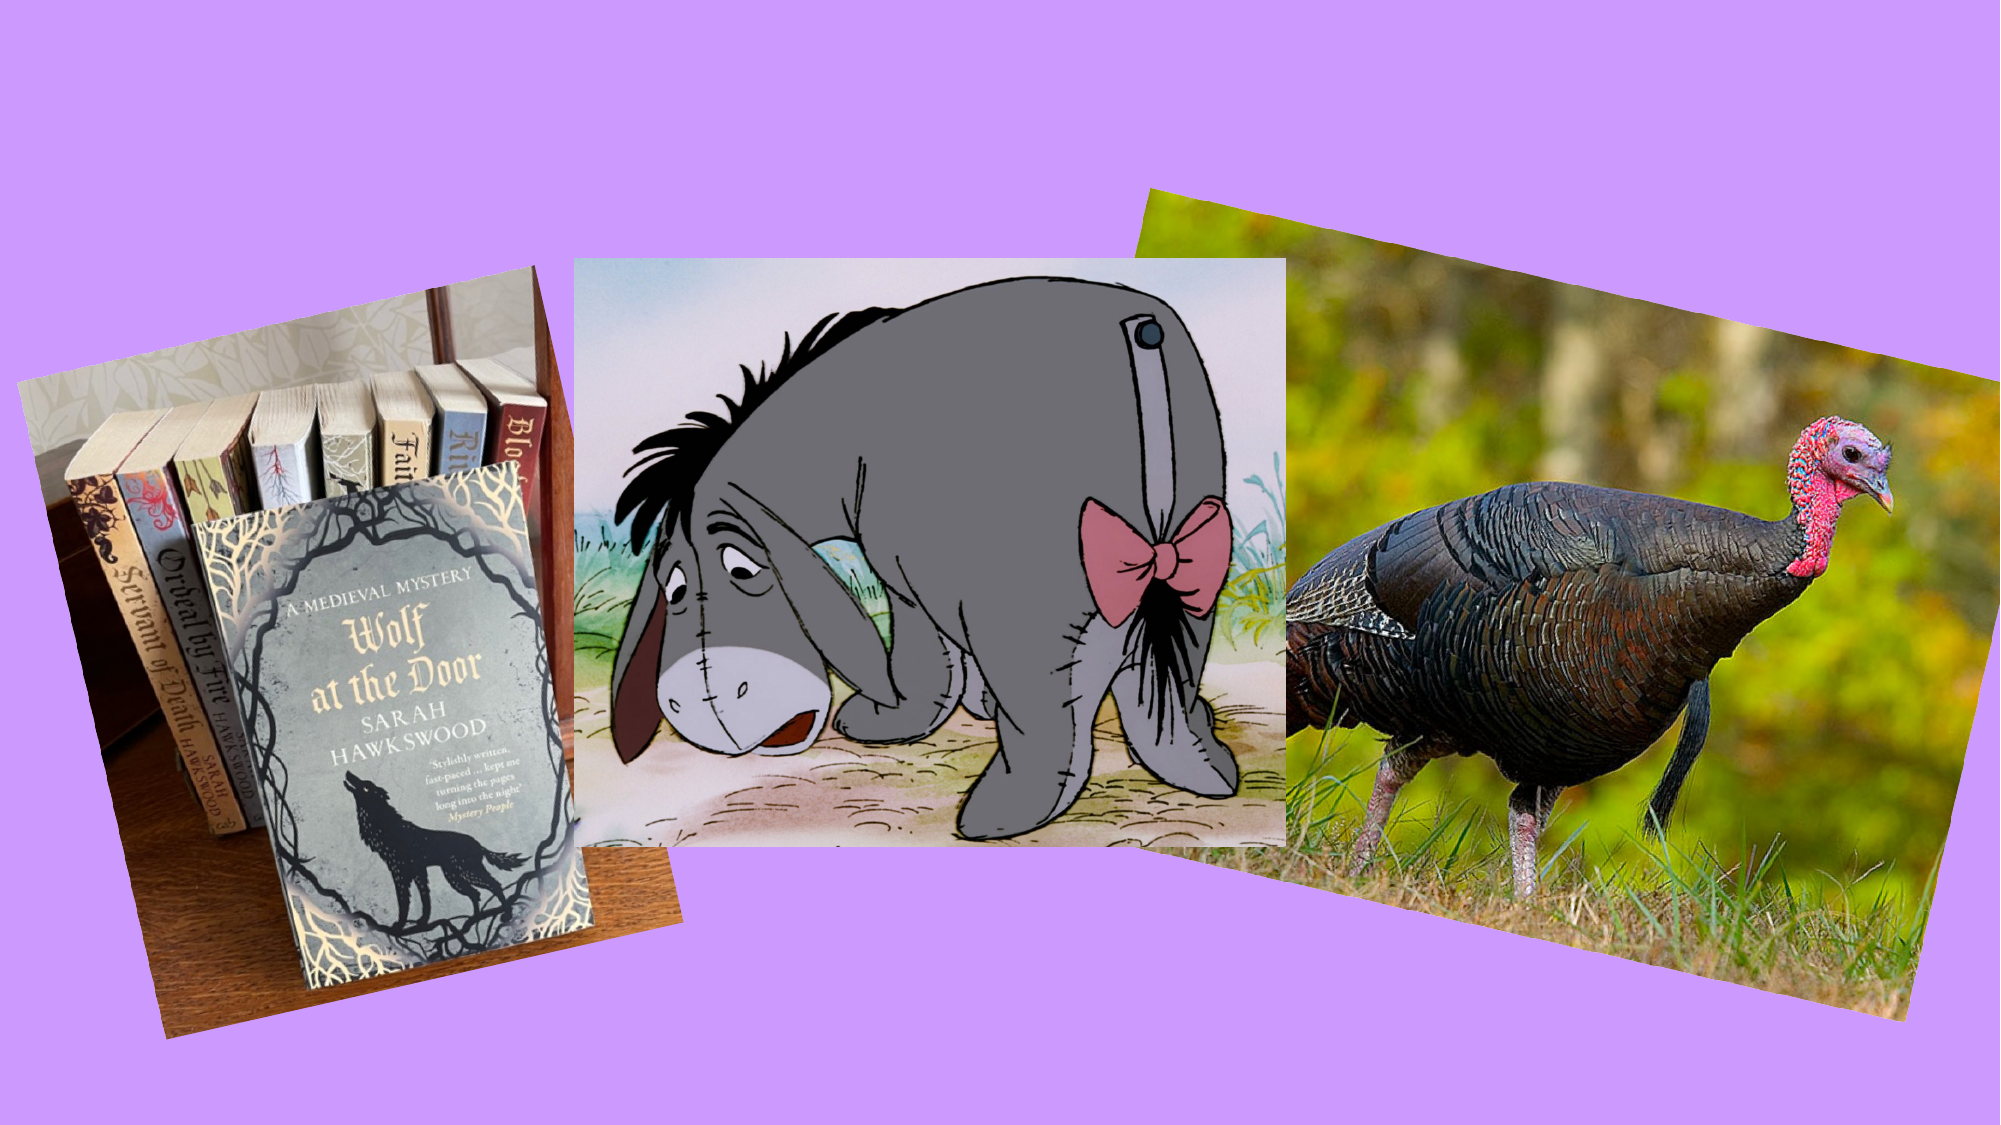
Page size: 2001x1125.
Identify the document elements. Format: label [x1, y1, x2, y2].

picture [18, 188, 2000, 1040]
